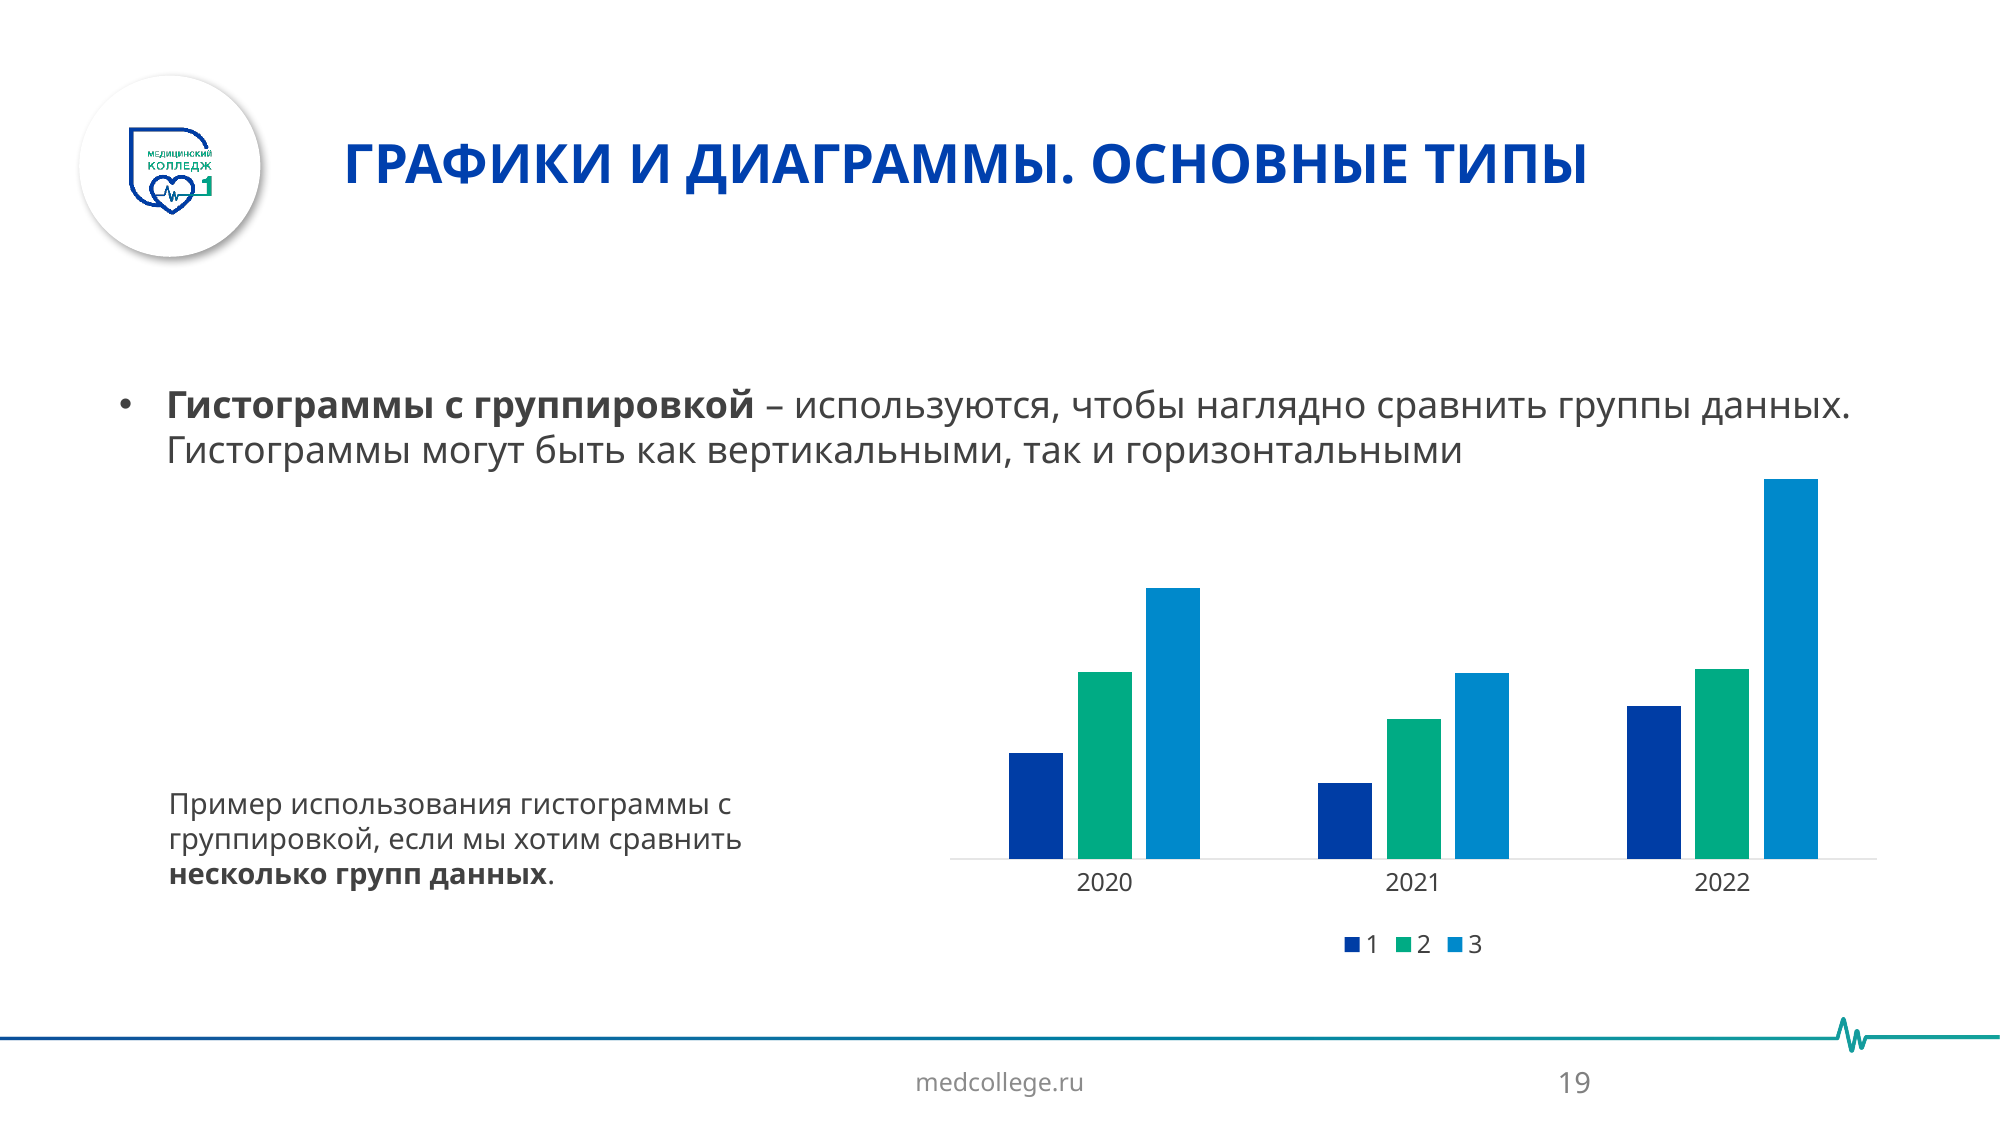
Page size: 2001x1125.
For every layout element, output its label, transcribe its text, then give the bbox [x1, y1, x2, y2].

slide_number 19 [1542, 1053, 1825, 1115]
text_box Пример использования гистограммы с группировкой, если мы хотим сравнить несколько групп данных. [153, 777, 905, 898]
text_box Гистограммы с группировкой – используются, чтобы наглядно сравнить группы данных. Гистограммы могут быть как вертикальными, так и горизонтальными [104, 373, 1880, 478]
footer medcollege.ru [662, 1058, 1338, 1119]
title ГРАФИКИ И ДИАГРАММЫ. ОСНОВНЫЕ ТИПЫ [328, 75, 1889, 257]
picture [0, 1017, 2000, 1053]
picture [122, 125, 218, 217]
chart [931, 404, 1897, 968]
